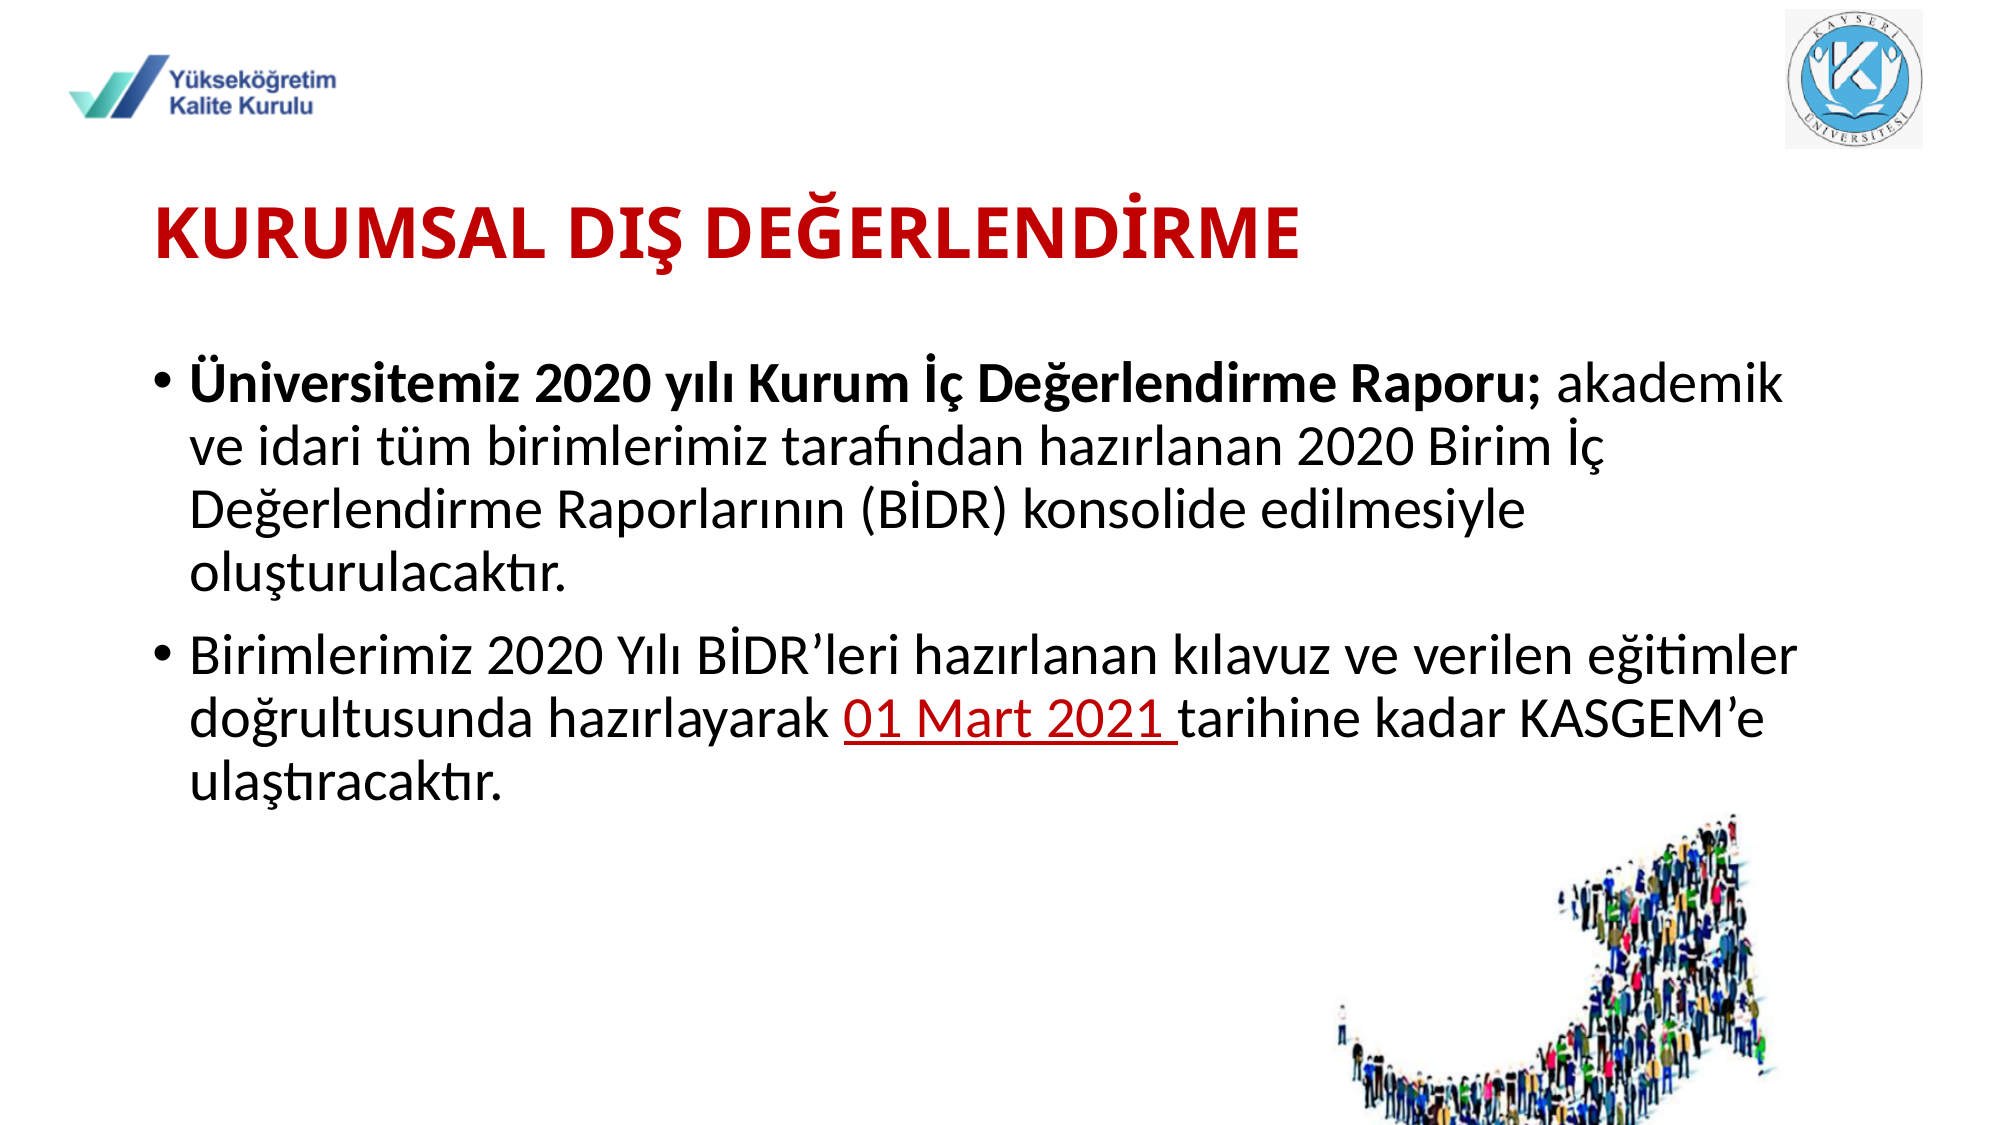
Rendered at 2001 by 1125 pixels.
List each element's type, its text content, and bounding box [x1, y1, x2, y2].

picture [1785, 9, 1927, 149]
picture [1309, 794, 1786, 1125]
list Üniversitemiz 2020 yılı Kurum İç Değerlendirme Raporu; akademik ve idari tüm birimlerimiz tarafından hazırlanan 2020 Birim İç Değerlendirme Raporlarının (BİDR) konsolide edilmesiyle oluşturulacaktır. Birimlerimiz 2020 Yılı BİDR’leri hazırlanan kılavuz ve verilen eğitimler doğrultusunda hazırlayarak 01 Mart 2021 tarihine kadar KASGEM’e ulaştıracaktır. [137, 344, 1863, 1059]
picture [65, 45, 347, 138]
title KURUMSAL DIŞ DEĞERLENDİRME [137, 126, 1863, 344]
